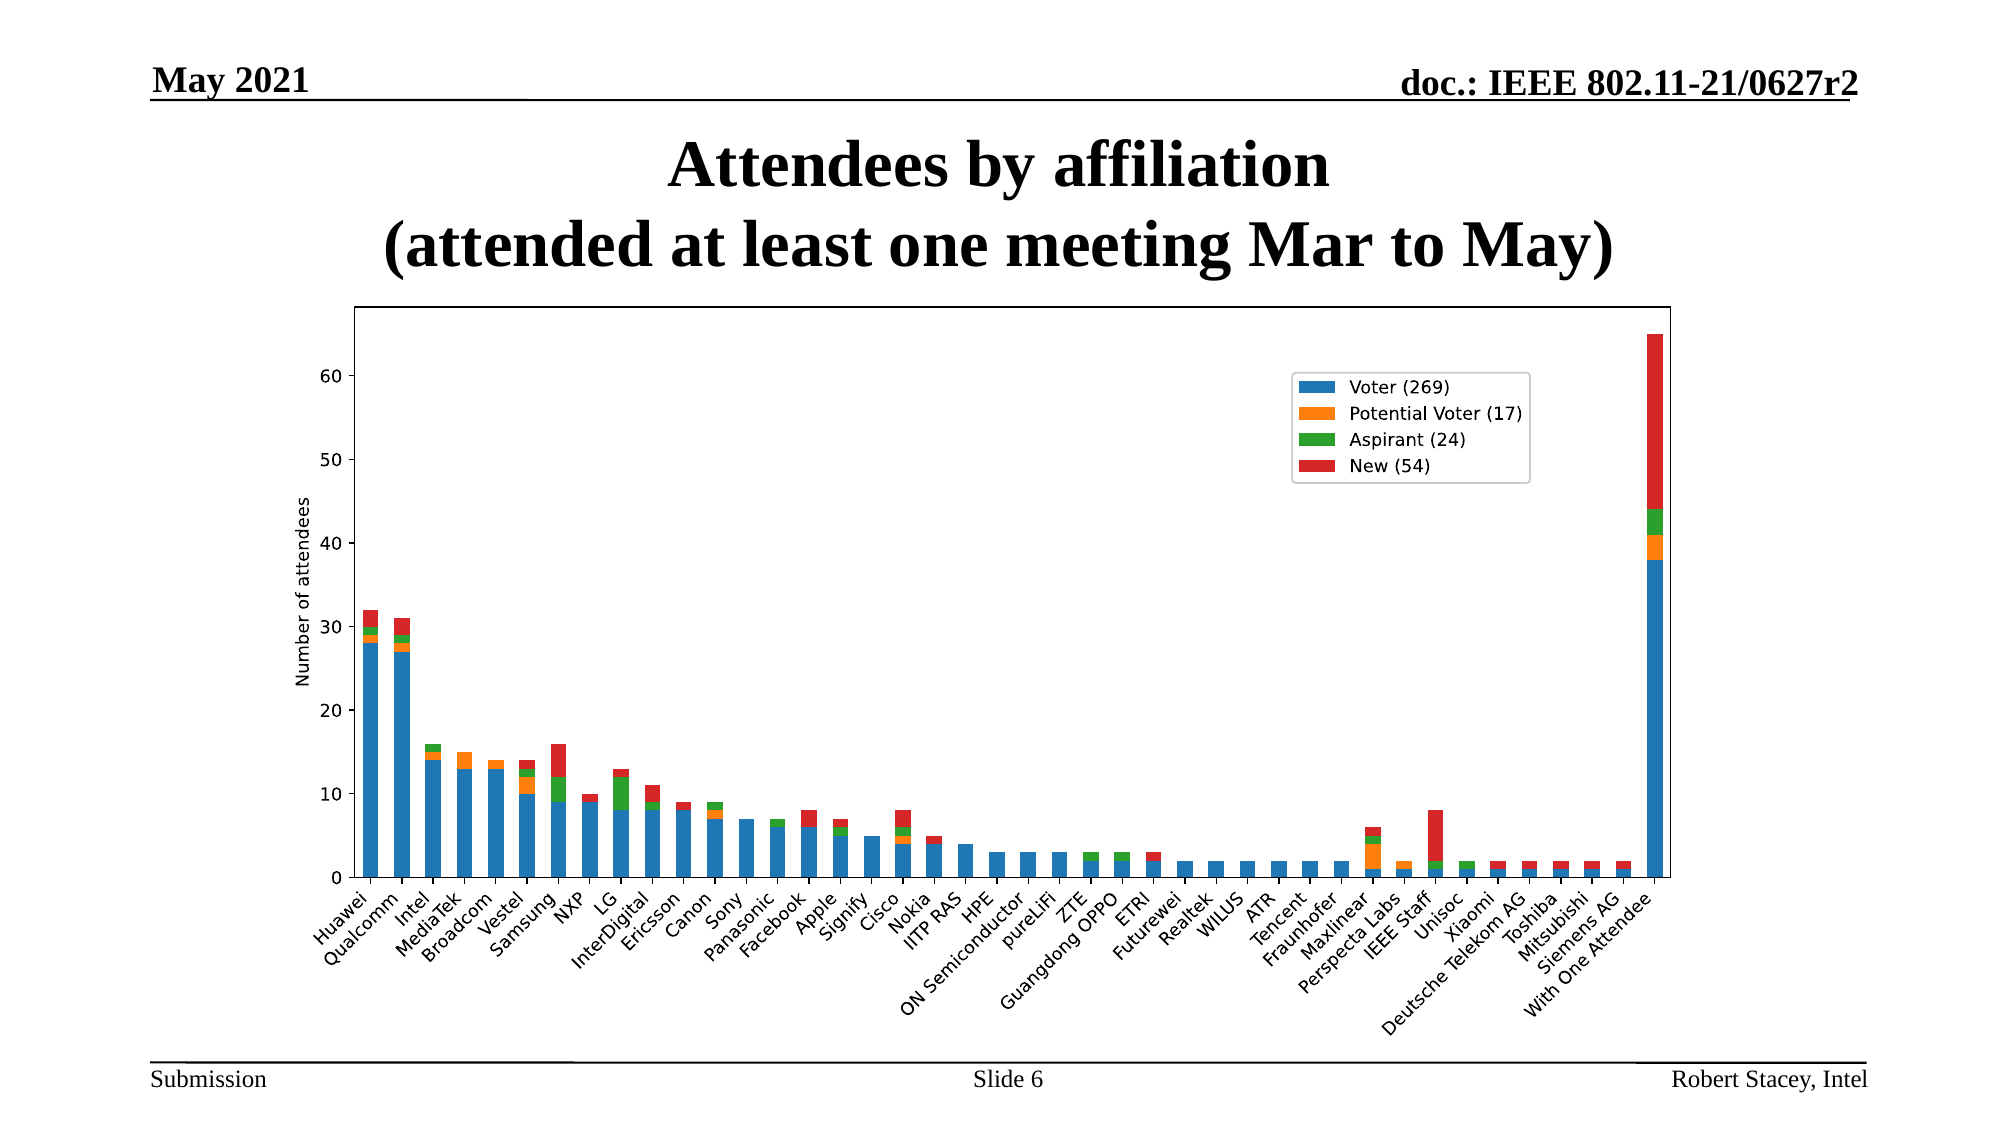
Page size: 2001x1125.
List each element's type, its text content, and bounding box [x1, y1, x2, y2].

slide_number Slide 6 [950, 1071, 1067, 1123]
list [274, 287, 1693, 1063]
footer Robert Stacey, Intel [1512, 1061, 1869, 1125]
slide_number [152, 0, 406, 101]
title Attendees by affiliation (attended at least one meeting Mar to May) [149, 112, 1850, 288]
